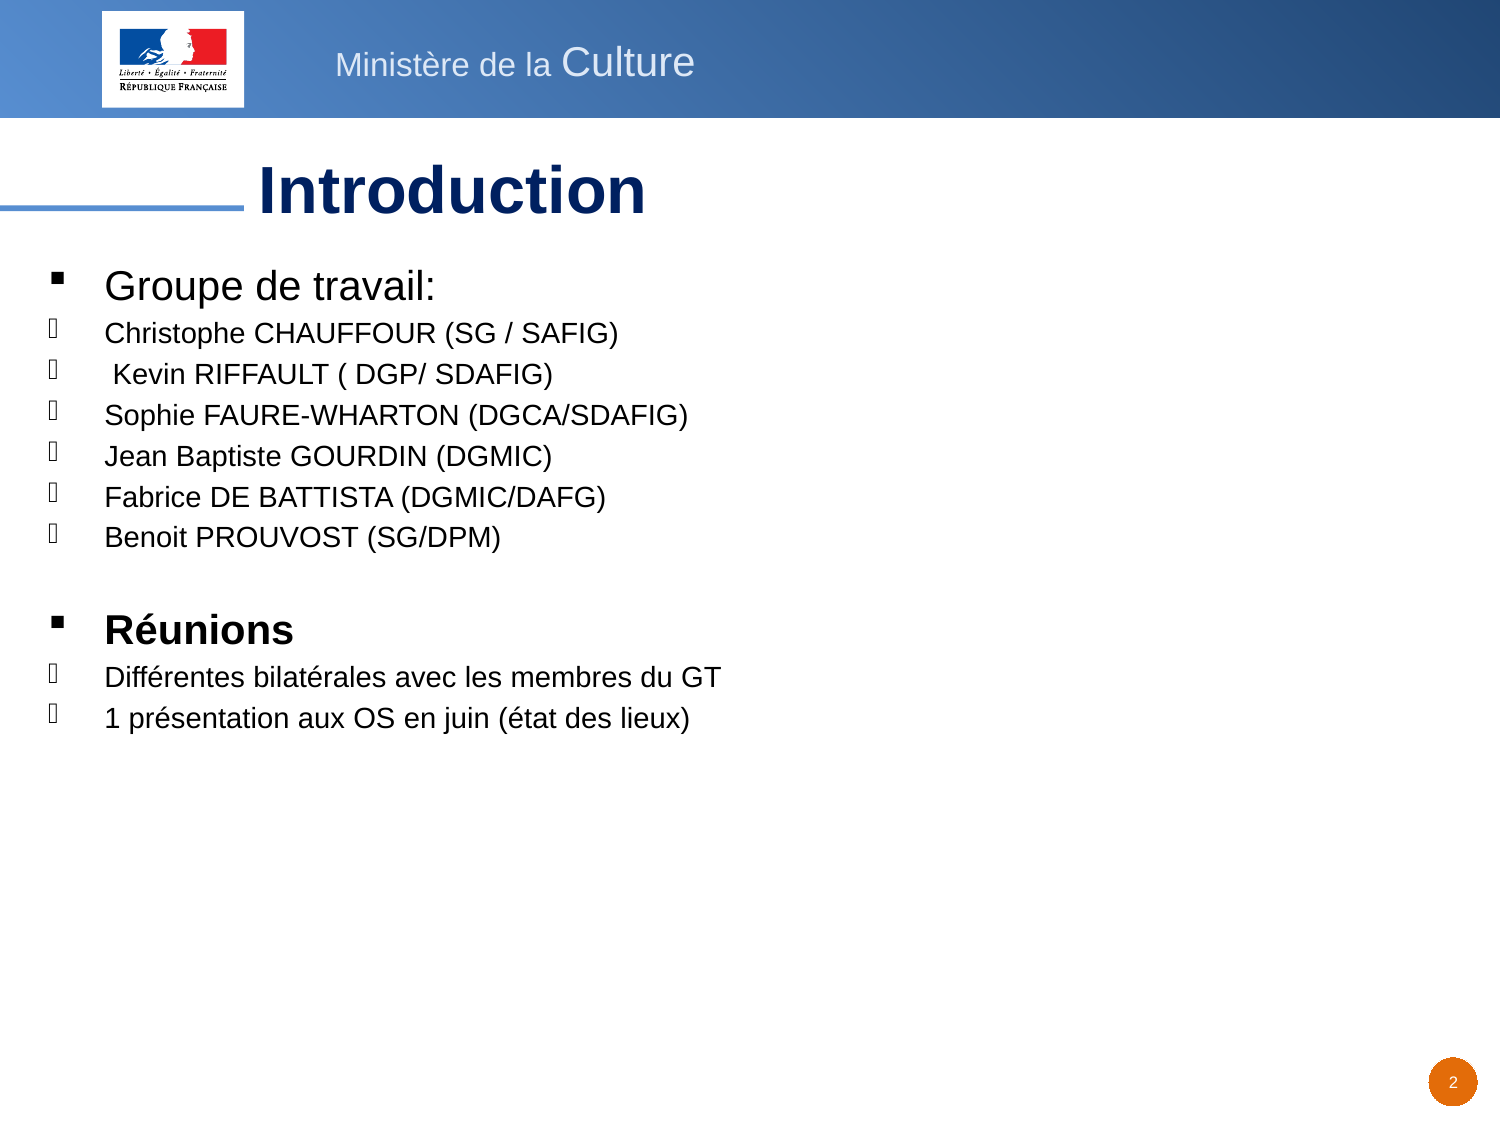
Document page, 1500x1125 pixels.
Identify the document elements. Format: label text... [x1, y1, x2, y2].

title Introduction [244, 152, 1435, 275]
list Groupe de travail: Christophe CHAUFFOUR (SG / SAFIG) Kevin RIFFAULT ( DGP/ SDAFIG) Sophie FAURE-WHARTON (DGCA/SDAFIG) Jean Baptiste GOURDIN (DGMIC) Fabrice DE BATTISTA (DGMIC/DAFG) Benoit PROUVOST (SG/DPM) Réunions Différentes bilatérales avec les membres du GT 1 présentation aux OS en juin (état des lieux) [33, 251, 1225, 990]
